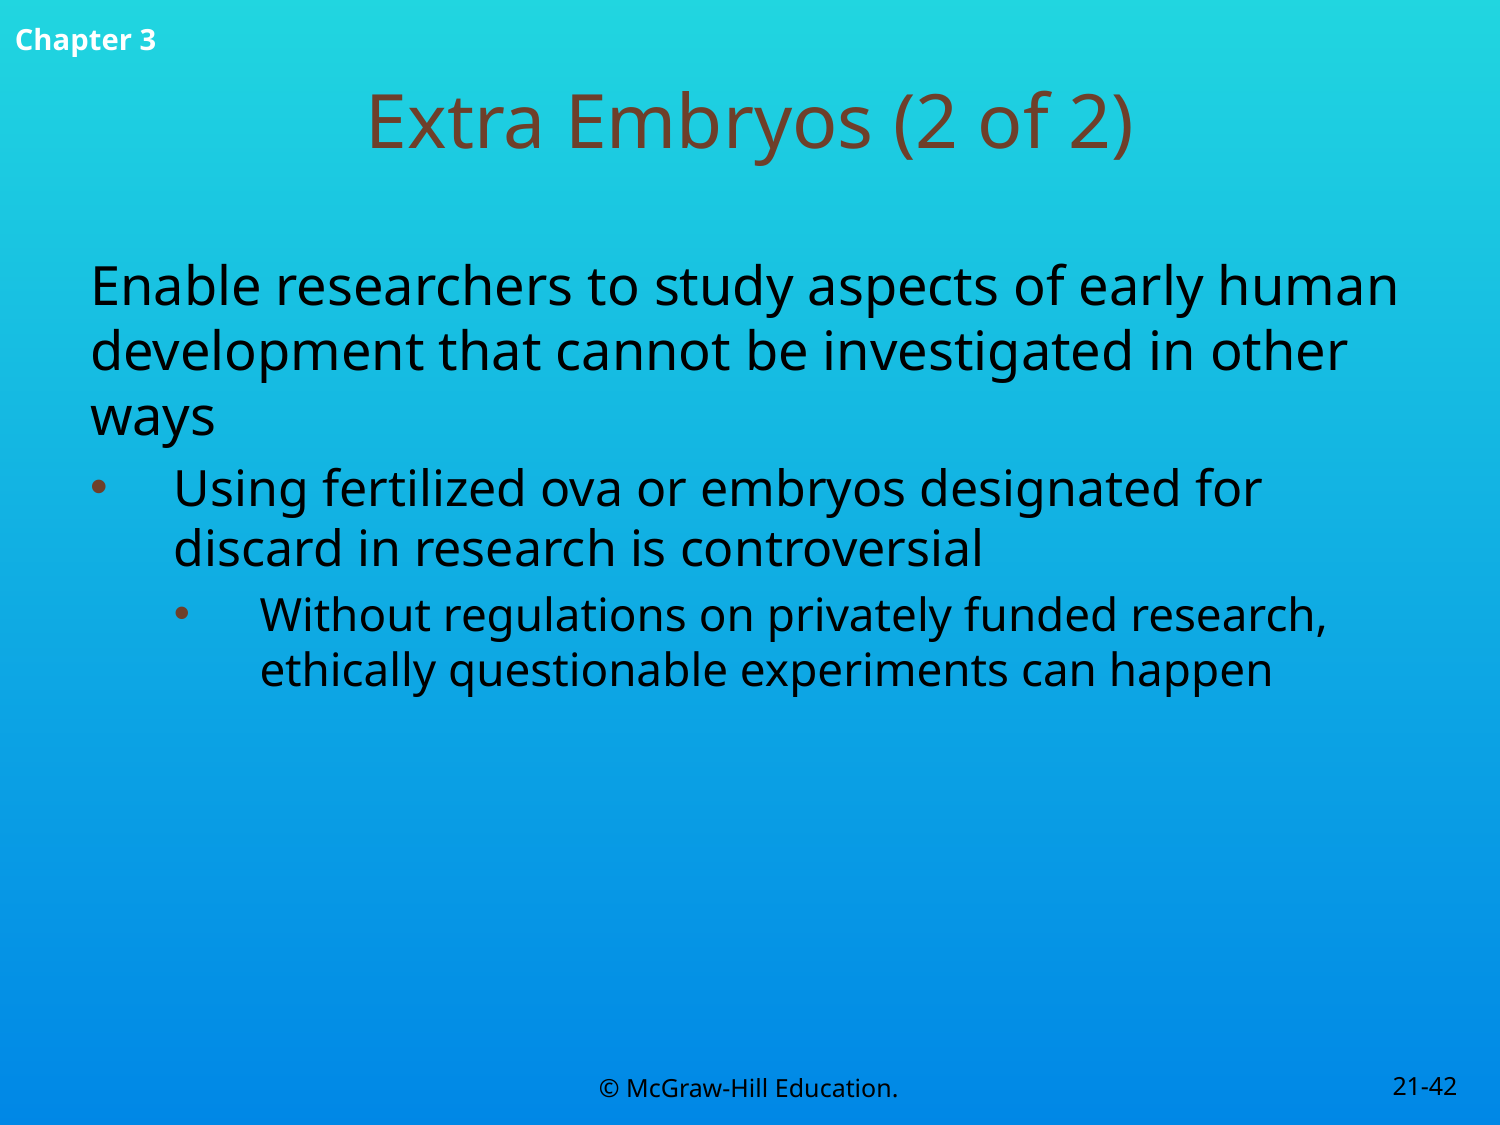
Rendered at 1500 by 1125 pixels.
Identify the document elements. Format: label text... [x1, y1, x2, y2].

title Extra Embryos (2 of 2) [25, 24, 1475, 213]
list Enable researchers to study aspects of early human development that cannot be investigated in other ways Using fertilized ova or embryos designated for discard in research is controversial Without regulations on privately funded research, ethically questionable experiments can happen [75, 243, 1425, 901]
